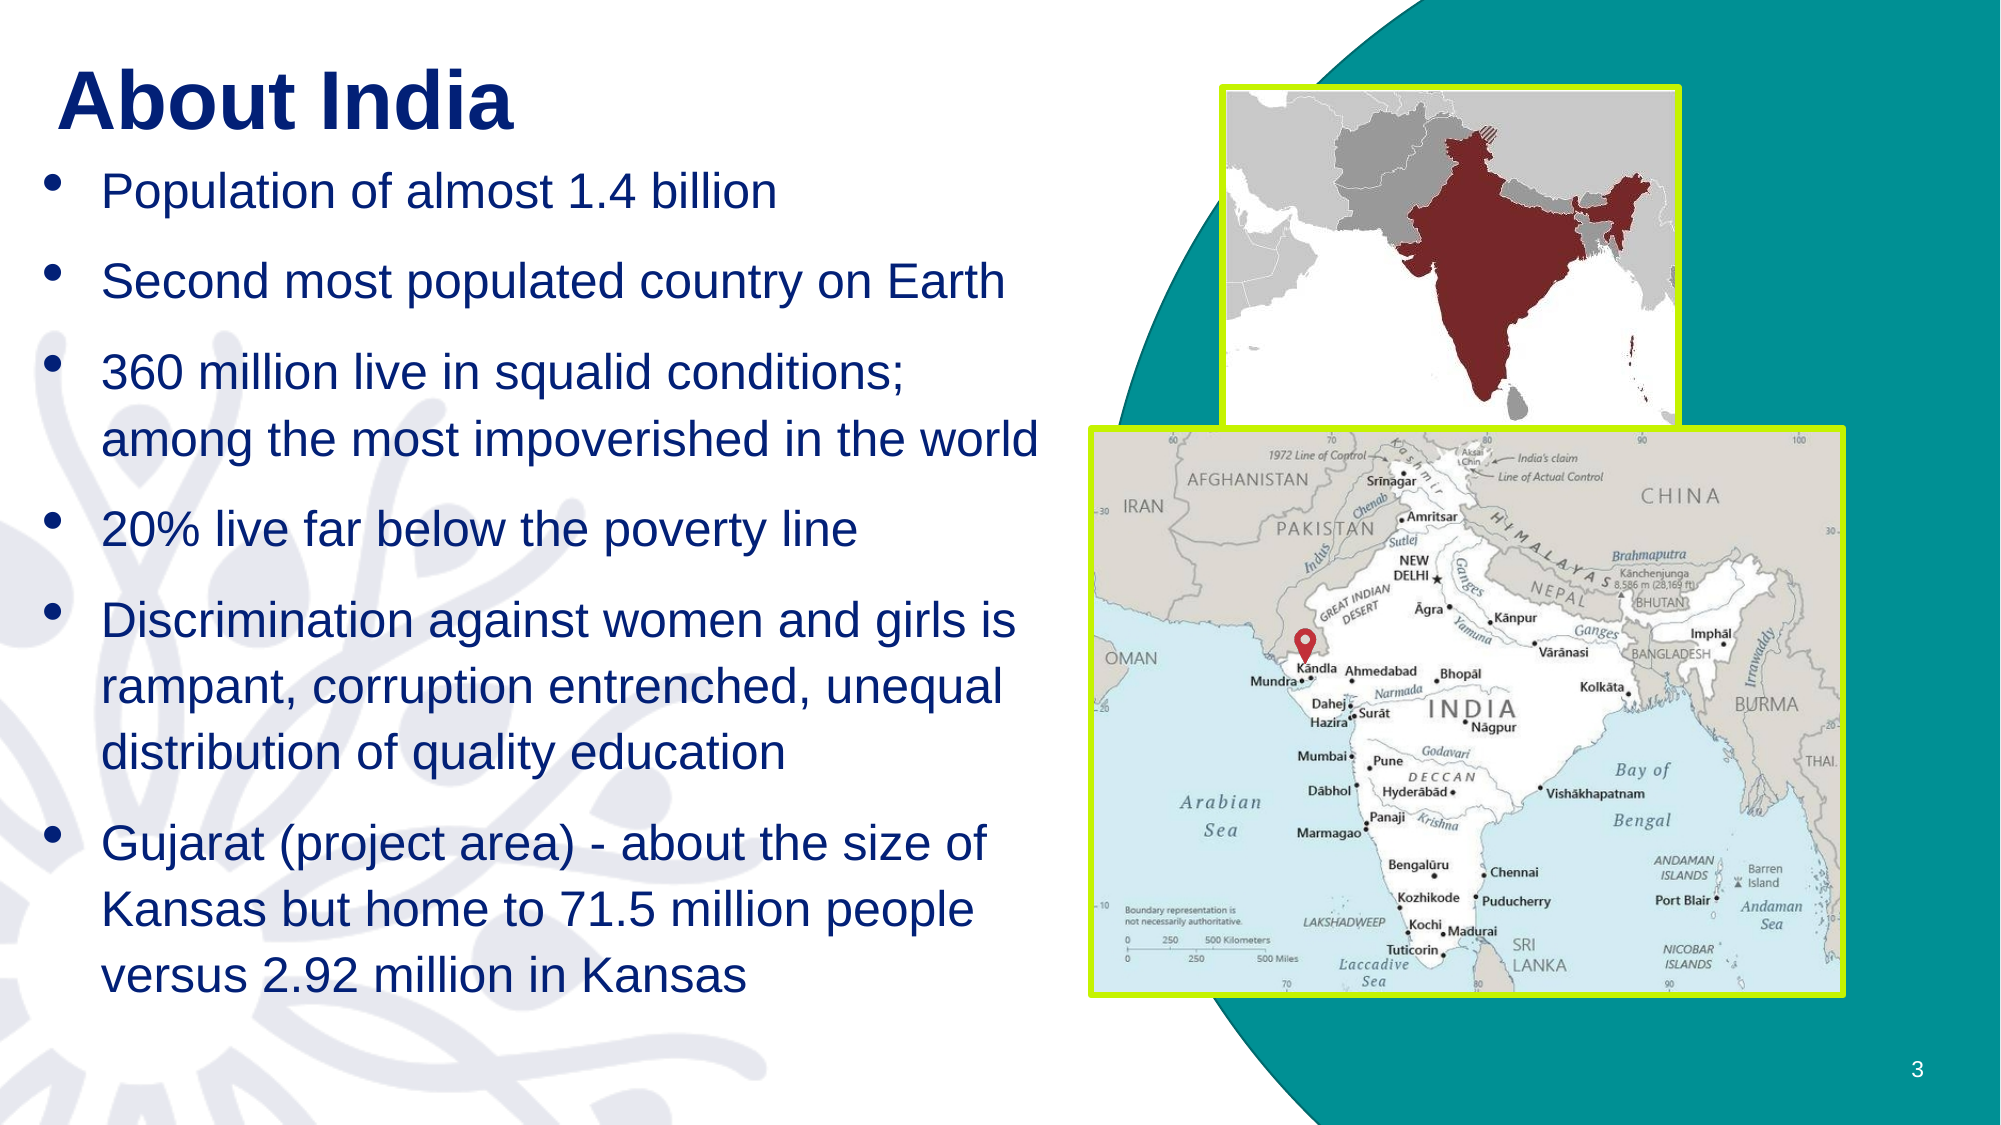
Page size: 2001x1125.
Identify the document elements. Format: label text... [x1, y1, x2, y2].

picture [1094, 90, 1841, 993]
title About India [41, 38, 1182, 164]
slide_number 3 [1877, 1045, 1959, 1091]
picture [1291, 1099, 1303, 1112]
list Population of almost 1.4 billion Second most populated country on Earth 360 million live in squalid conditions; among the most impoverished in the world 20% live far below the poverty line Discrimination against women and girls is rampant, corruption entrenched, unequal distribution of quality education Gujarat (project area) - about the size of Kansas but home to 71.5 million people versus 2.92 million in Kansas [29, 144, 1064, 922]
